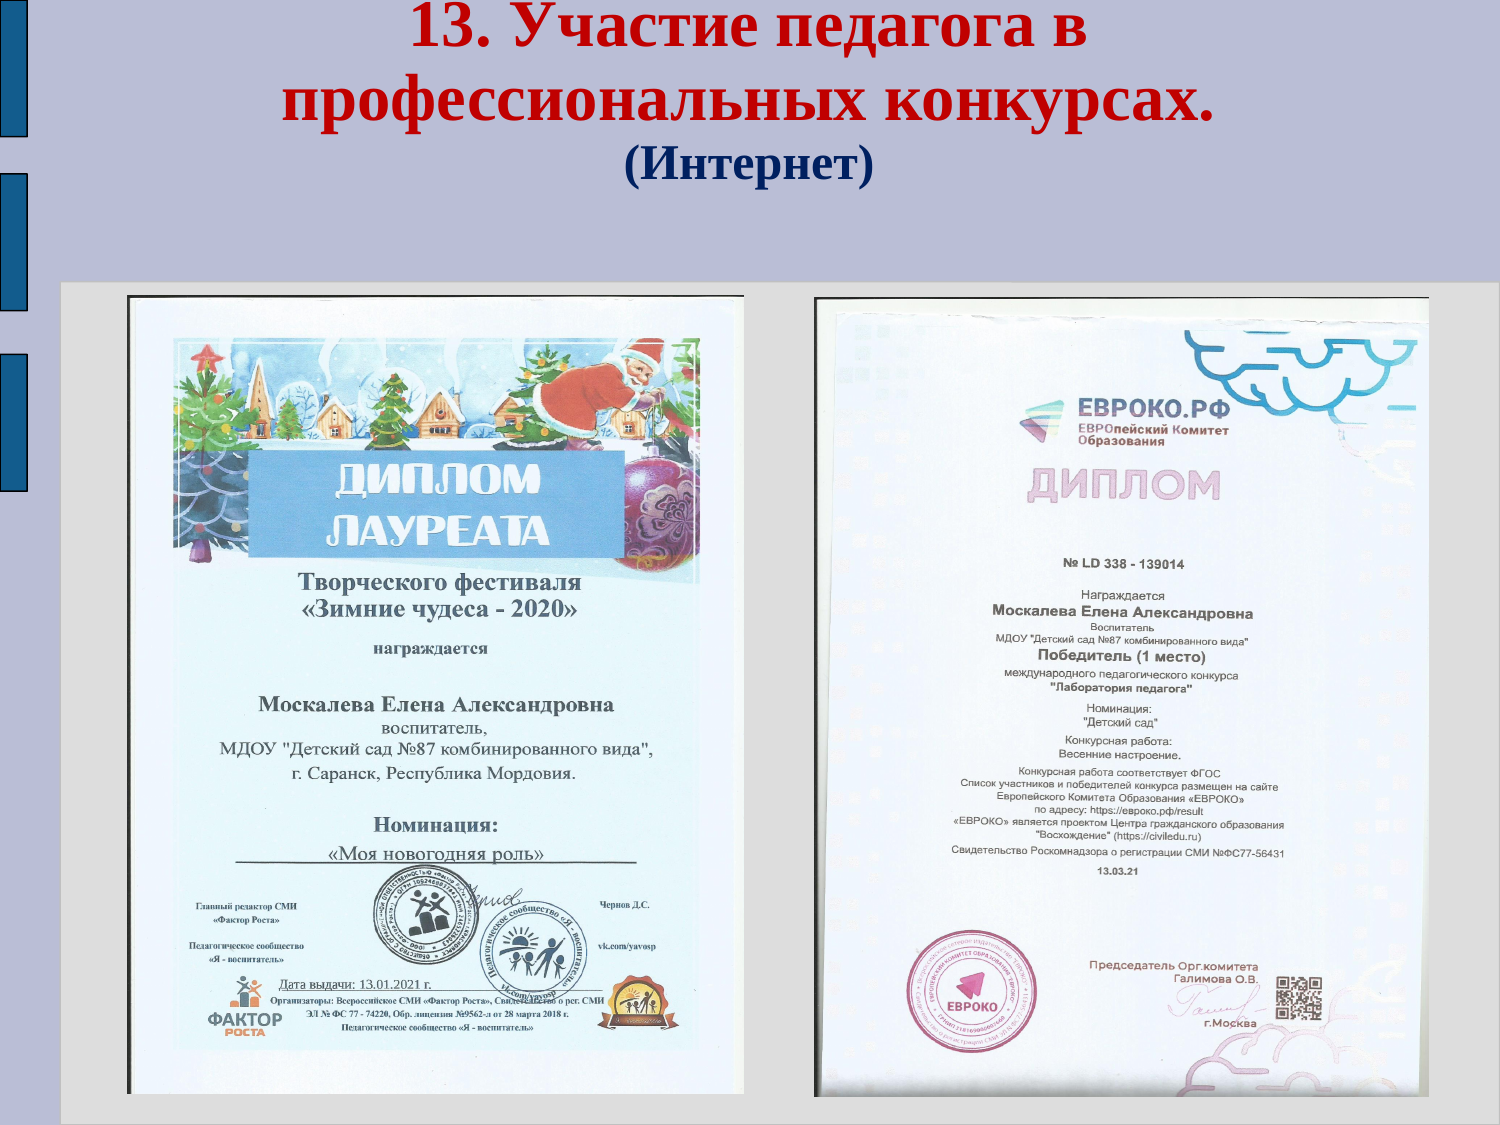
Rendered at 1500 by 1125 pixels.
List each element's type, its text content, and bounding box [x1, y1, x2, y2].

title 13. Участие педагога в профессиональных конкурсах. (Интернет) [110, 0, 1388, 280]
picture [127, 295, 744, 1094]
picture [814, 297, 1429, 1098]
